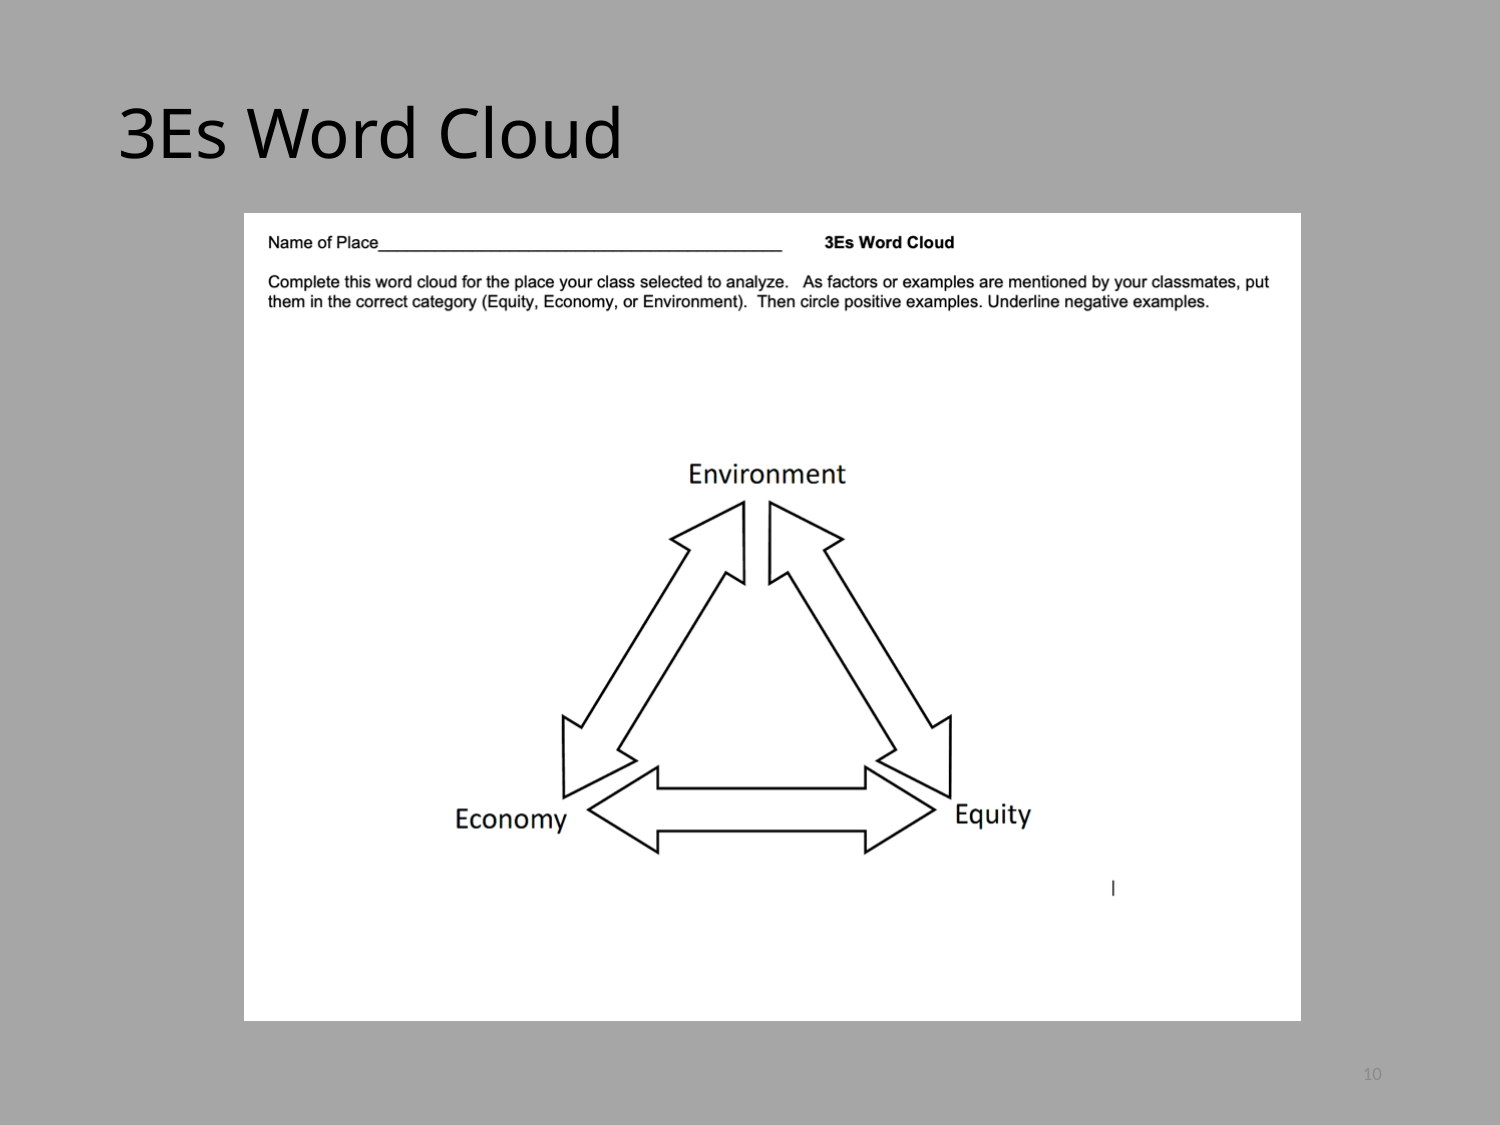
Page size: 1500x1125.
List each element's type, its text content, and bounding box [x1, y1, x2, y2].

slide_number 10 [1059, 1042, 1397, 1103]
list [244, 213, 1301, 1021]
title 3Es Word Cloud [103, 59, 1397, 214]
